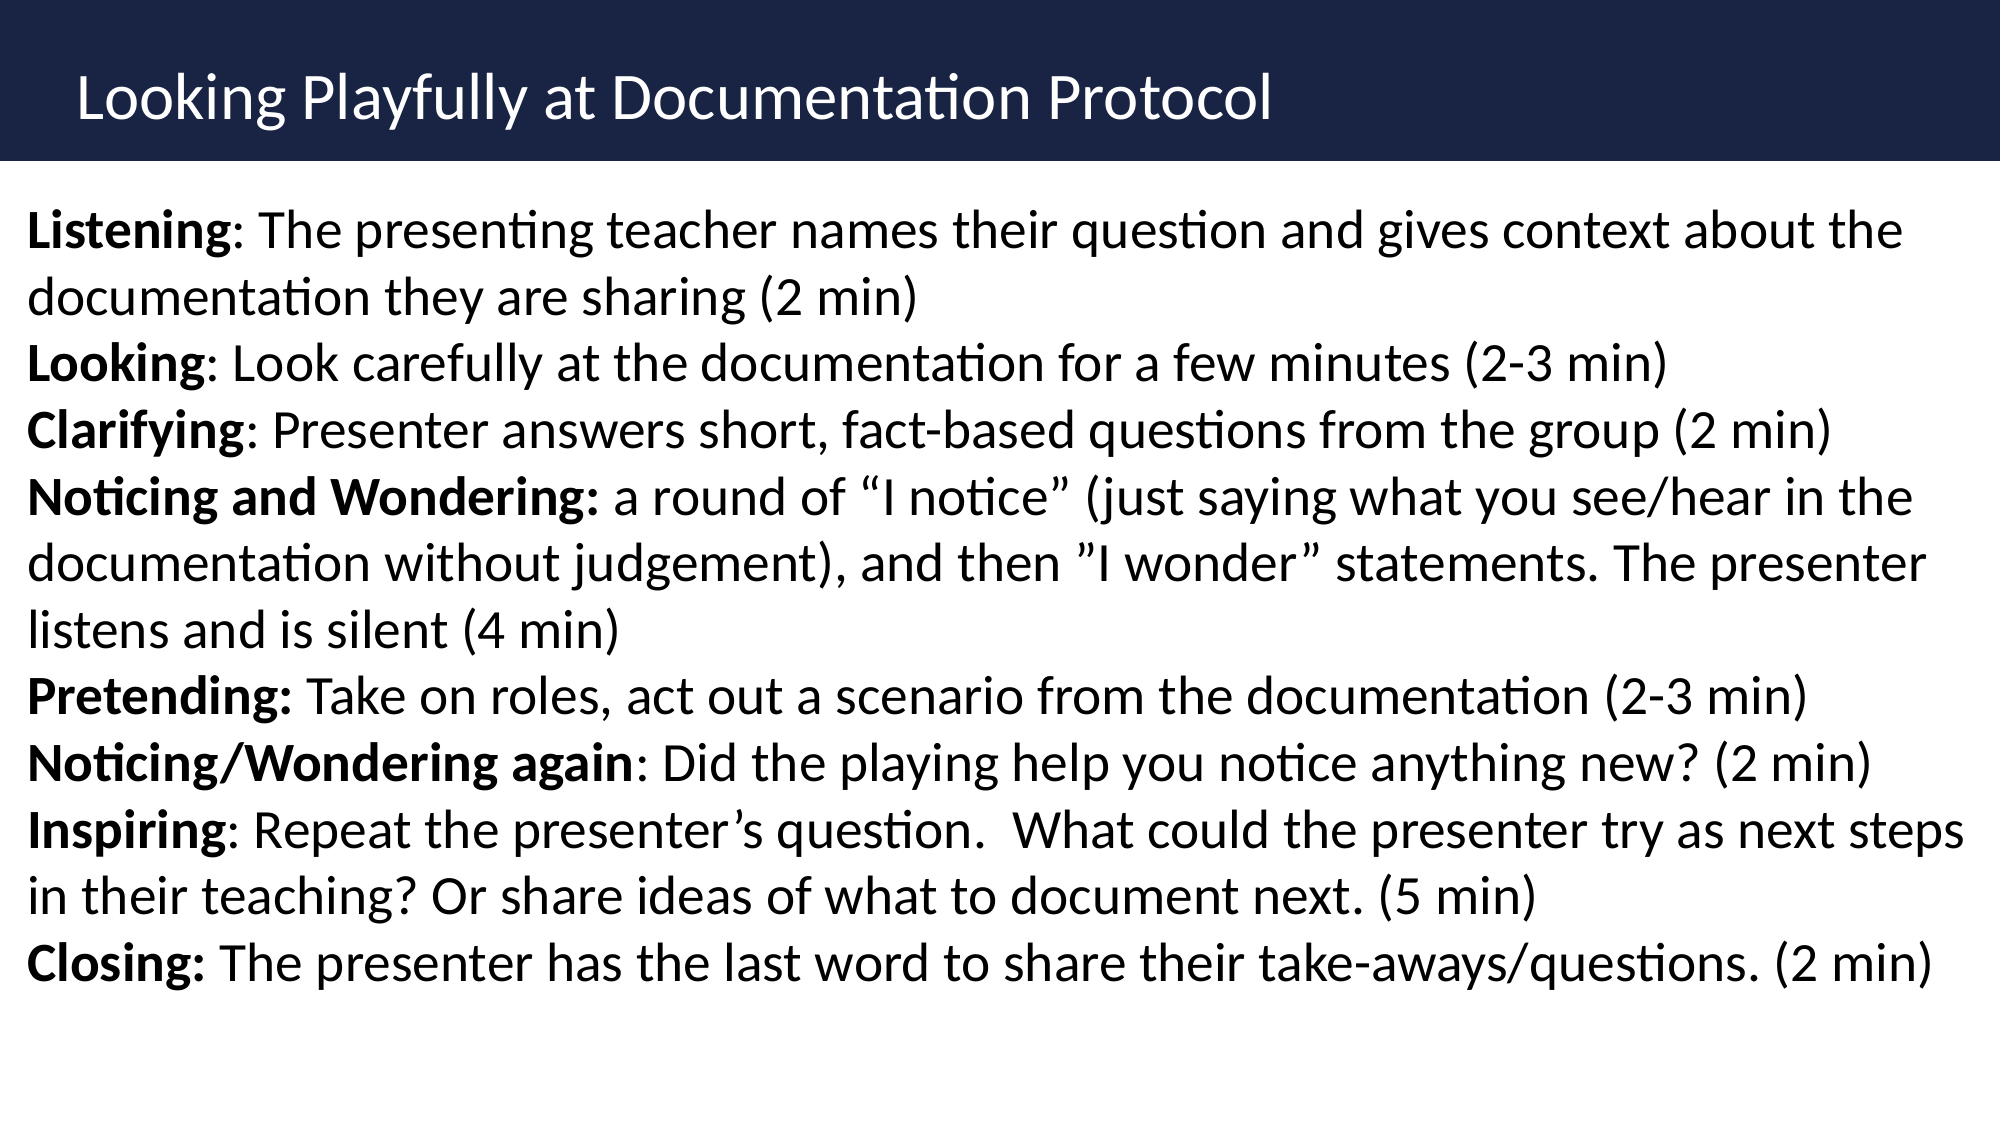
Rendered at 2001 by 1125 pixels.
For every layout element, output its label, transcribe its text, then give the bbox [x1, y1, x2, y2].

text_box Listening: The presenting teacher names their question and gives context about the documentation they are sharing (2 min) Looking: Look carefully at the documentation for a few minutes (2-3 min) Clarifying: Presenter answers short, fact-based questions from the group (2 min) Noticing and Wondering: a round of “I notice” (just saying what you see/hear in the documentation without judgement), and then ”I wonder” statements. The presenter listens and is silent (4 min) Pretending: Take on roles, act out a scenario from the documentation (2-3 min) Noticing/Wondering again: Did the playing help you notice anything new? (2 min) Inspiring: Repeat the presenter’s question. What could the presenter try as next steps in their teaching? Or share ideas of what to document next. (5 min) Closing: The presenter has the last word to share their take-aways/questions. (2 min) [12, 185, 1988, 1000]
text_box Looking Playfully at Documentation Protocol [61, 45, 1306, 141]
